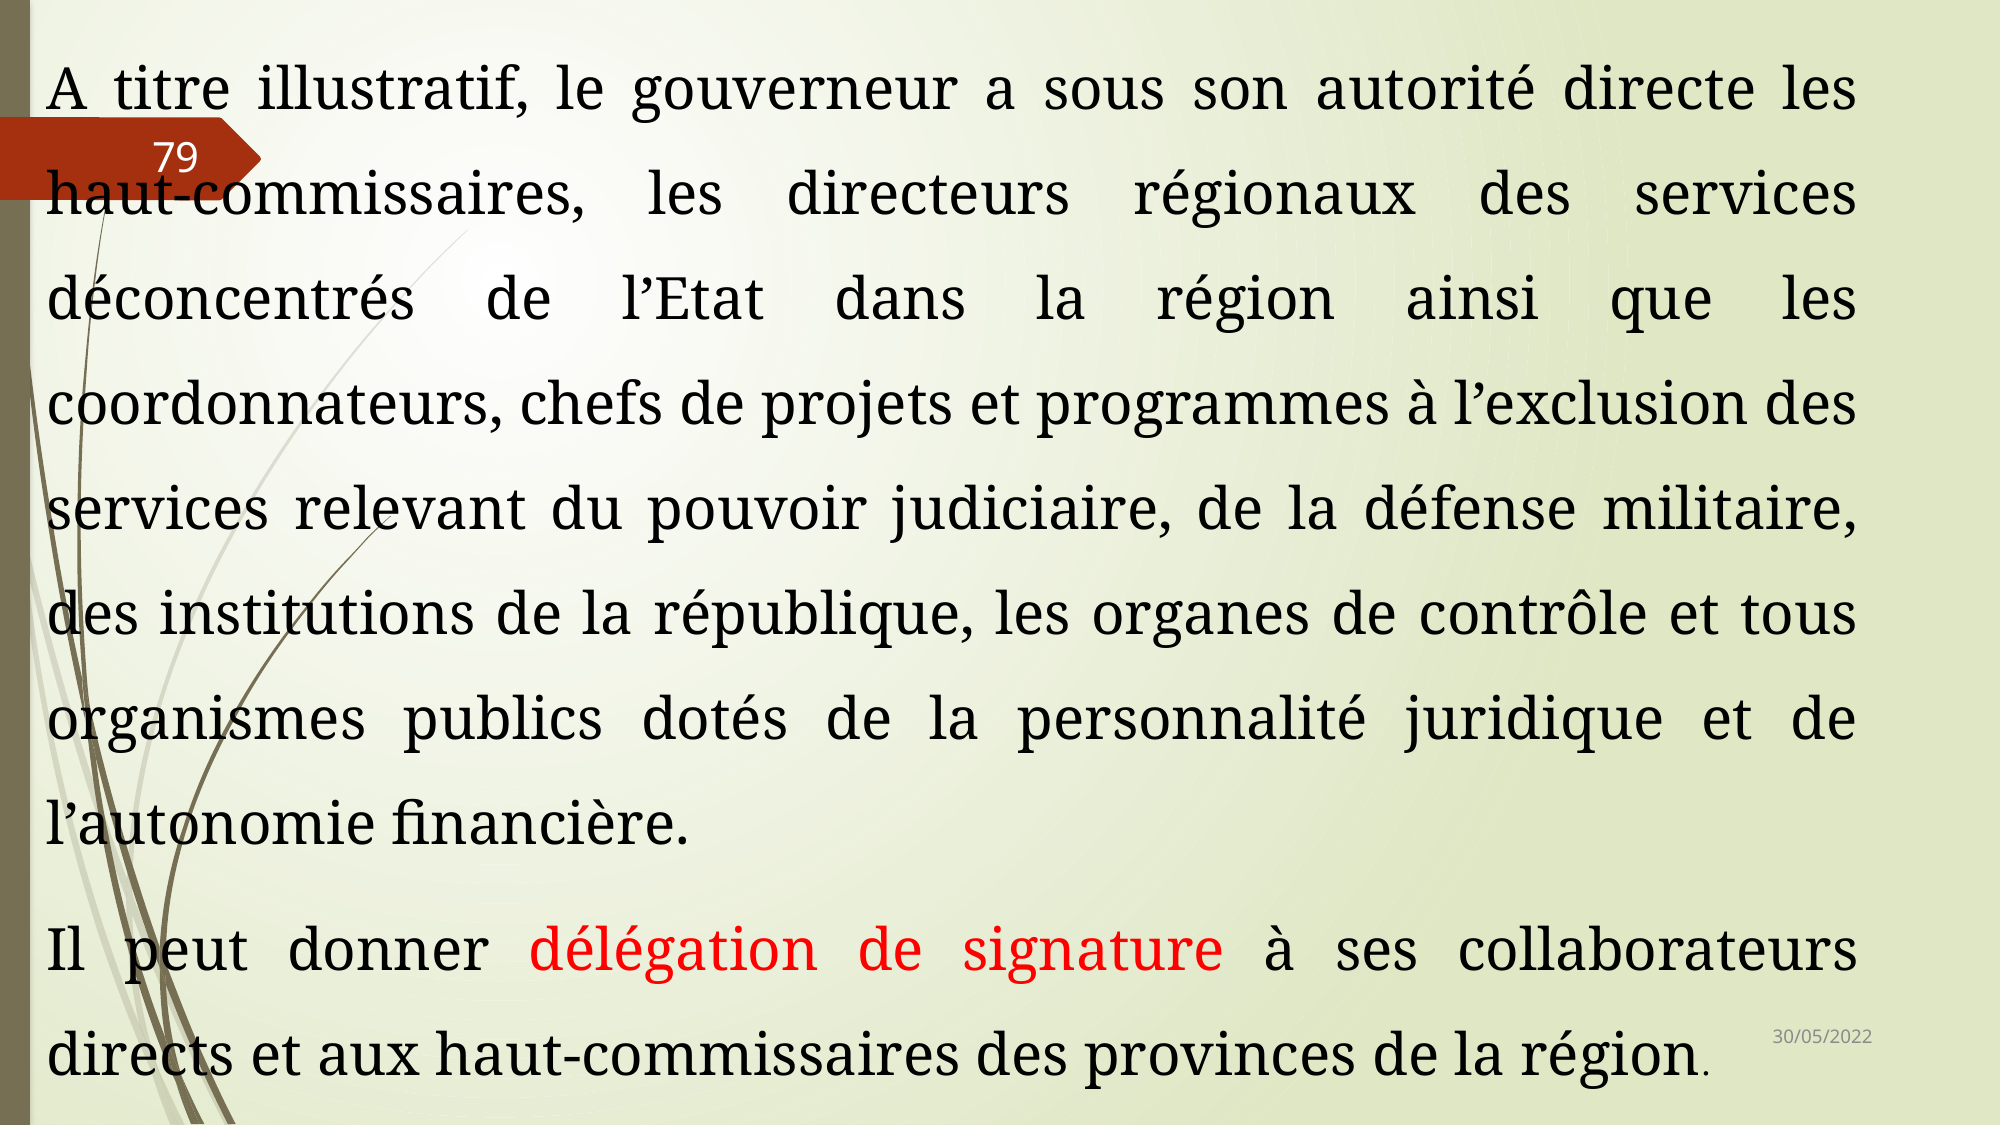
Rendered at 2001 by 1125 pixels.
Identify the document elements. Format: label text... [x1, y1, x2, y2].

text_box A titre illustratif, le gouverneur a sous son autorité directe les haut-commissaires, les directeurs régionaux des services déconcentrés de l’Etat dans la région ainsi que les coordonnateurs, chefs de projets et programmes à l’exclusion des services relevant du pouvoir judiciaire, de la défense militaire, des institutions de la république, les organes de contrôle et tous organismes publics dotés de la personnalité juridique et de l’autonomie financière. Il peut donner délégation de signature à ses collaborateurs directs et aux haut-commissaires des provinces de la région. [31, 9, 1874, 1095]
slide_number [1699, 1005, 1888, 1067]
slide_number 79 [87, 129, 216, 190]
